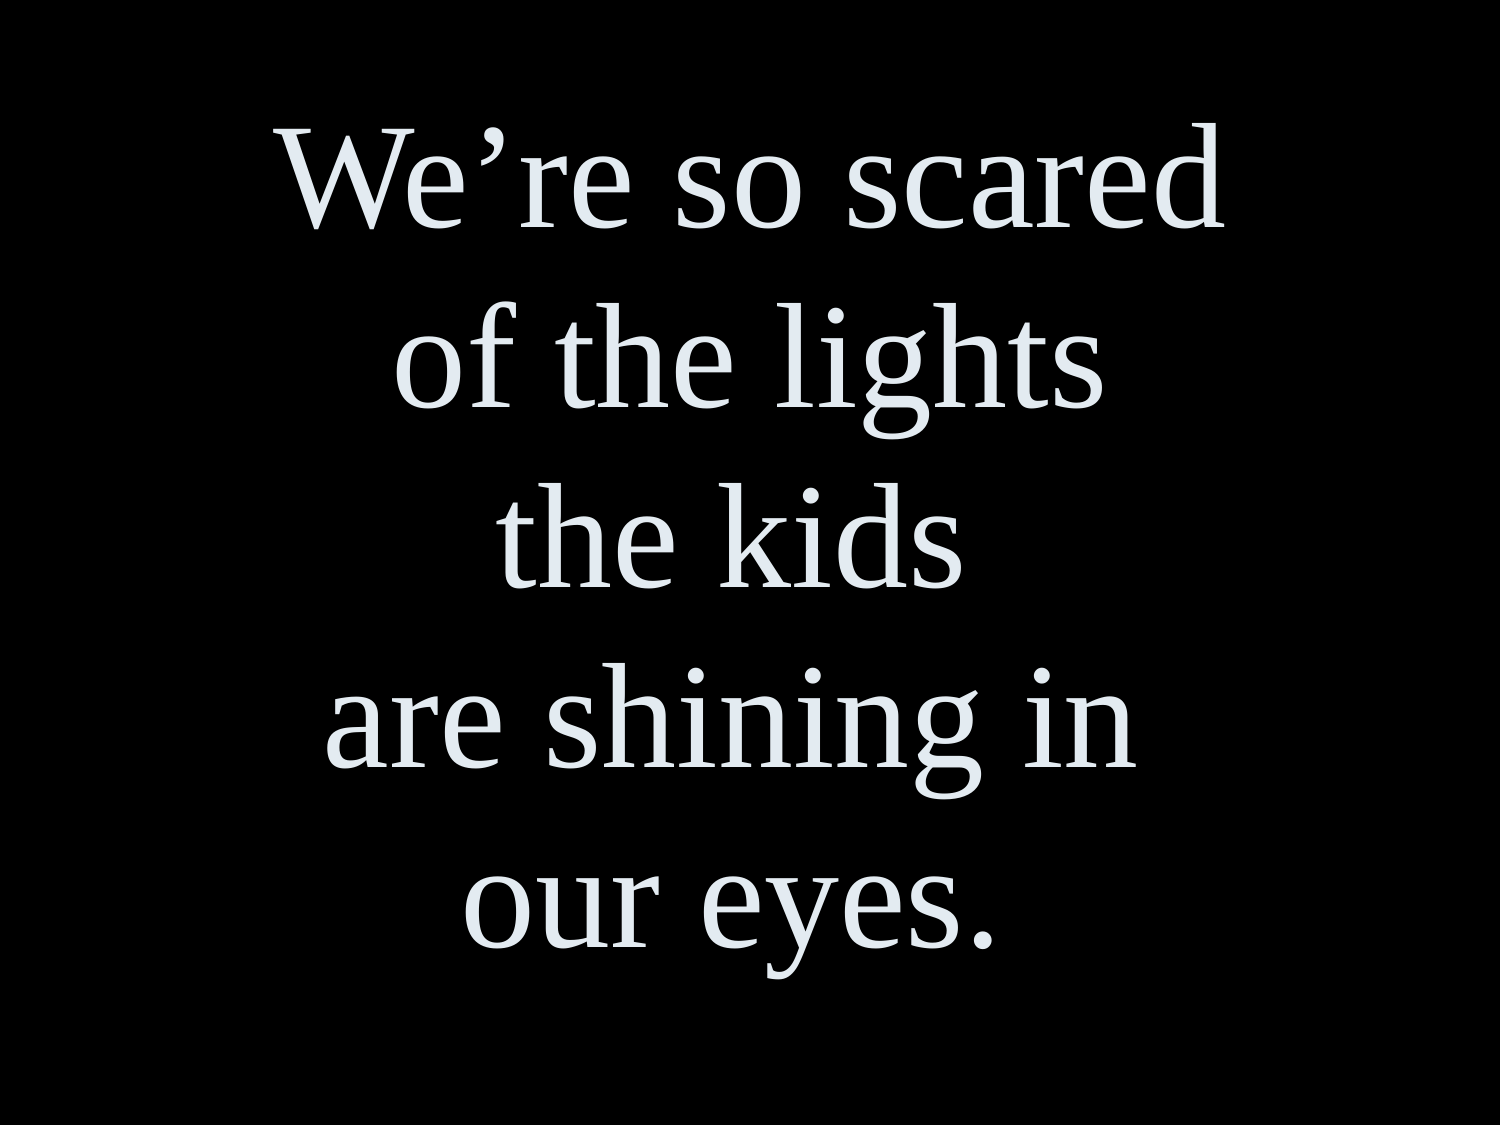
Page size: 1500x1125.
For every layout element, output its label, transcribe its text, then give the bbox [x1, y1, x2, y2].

text_box We’re so scared of the lights the kids are shining in our eyes. [112, 99, 1388, 1036]
